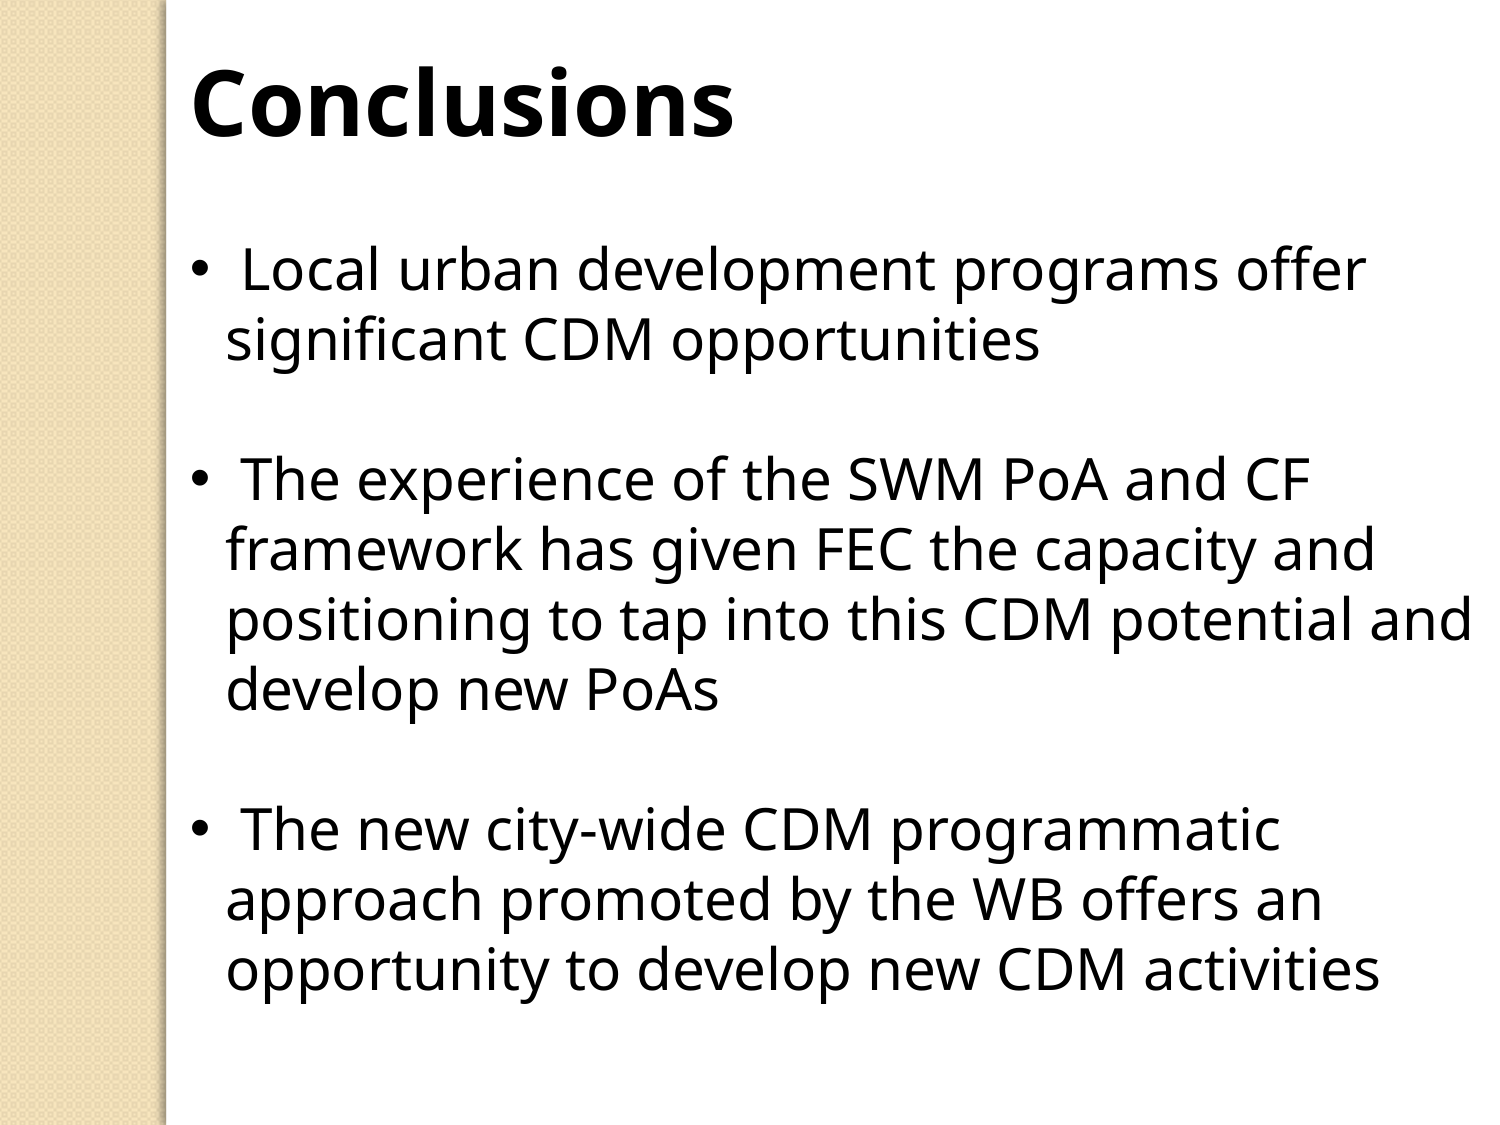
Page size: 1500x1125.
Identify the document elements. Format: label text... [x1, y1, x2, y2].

text_box Conclusions [174, 37, 1463, 163]
text_box Local urban development programs offer significant CDM opportunities The experience of the SWM PoA and CF framework has given FEC the capacity and positioning to tap into this CDM potential and develop new PoAs The new city-wide CDM programmatic approach promoted by the WB offers an opportunity to develop new CDM activities [174, 224, 1500, 1010]
